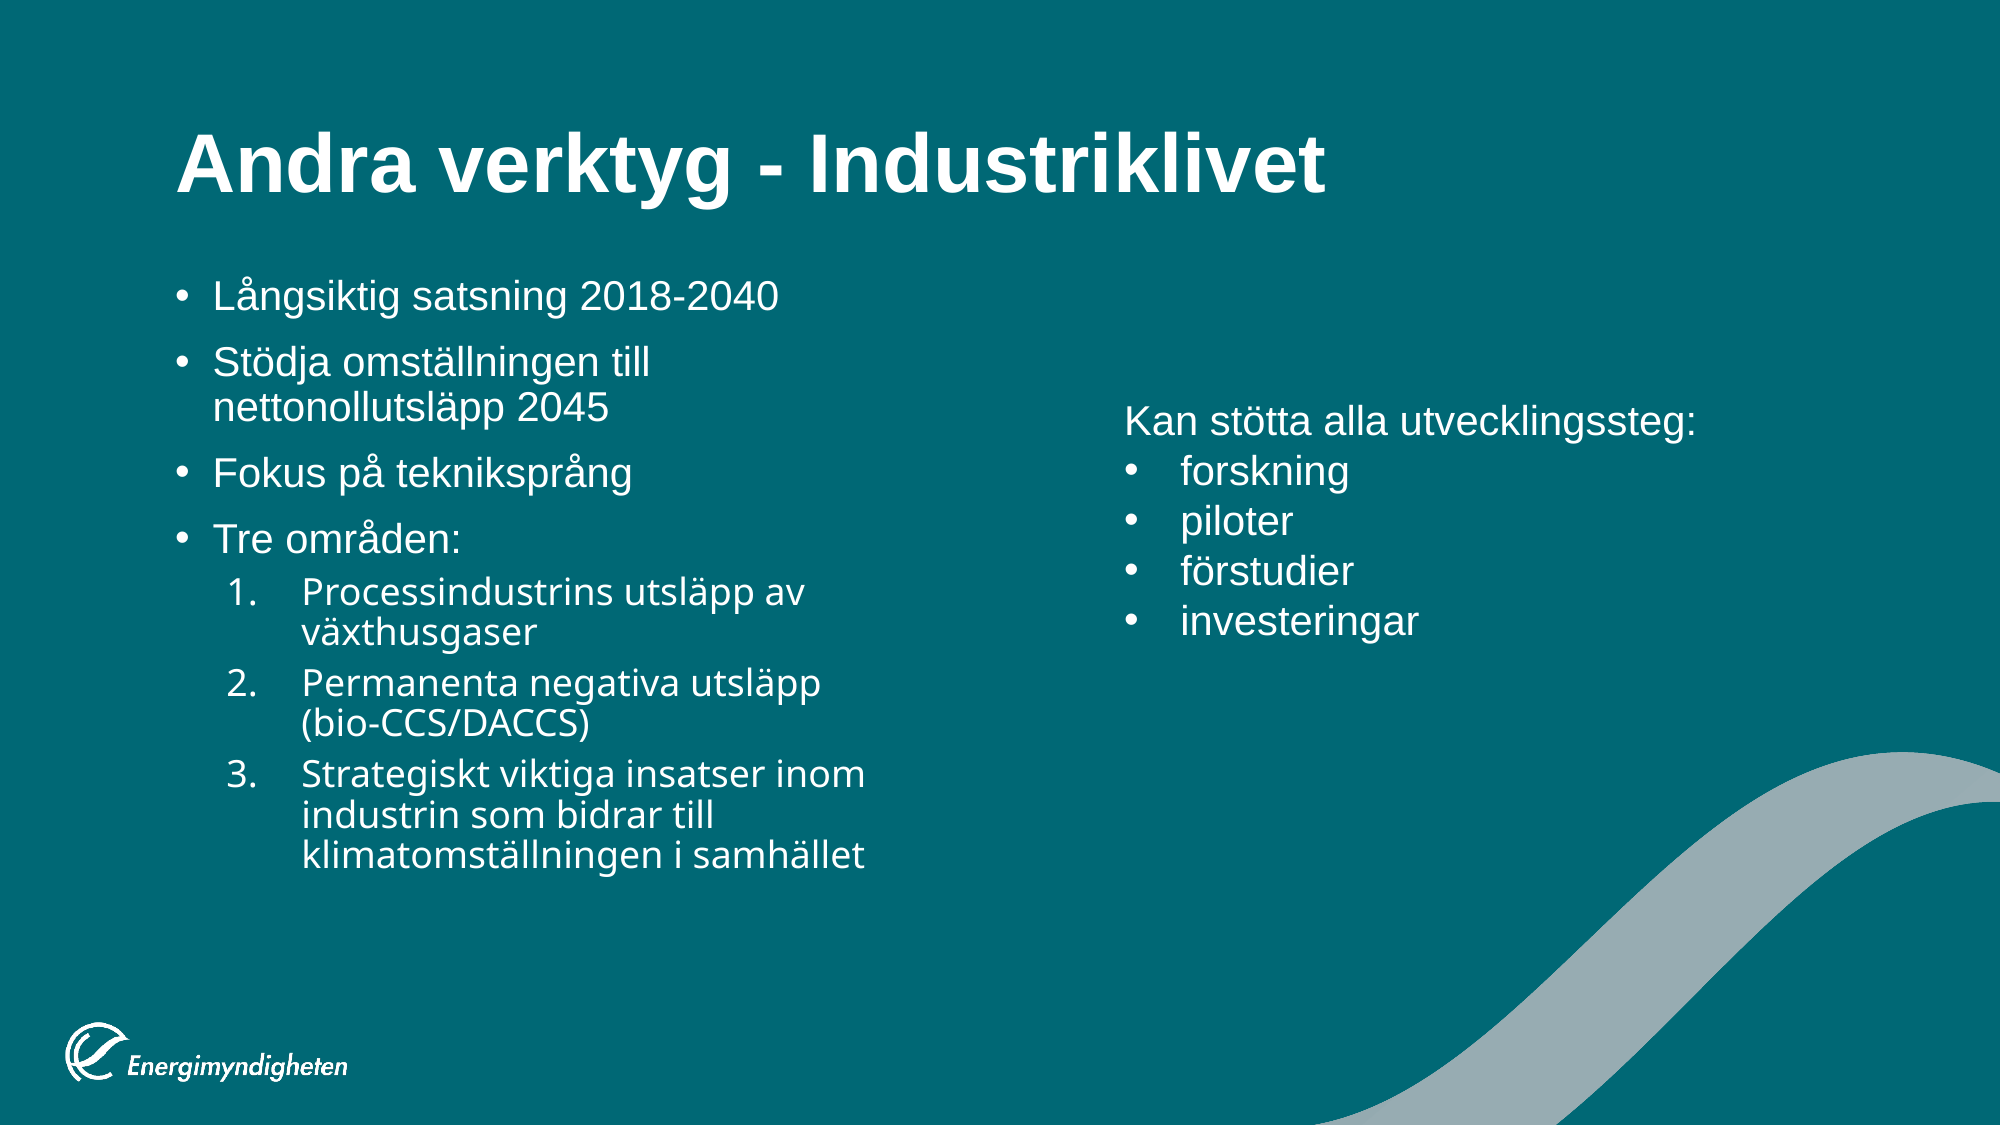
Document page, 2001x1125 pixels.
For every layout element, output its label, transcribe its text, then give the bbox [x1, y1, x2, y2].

picture [65, 1022, 347, 1082]
list Långsiktig satsning 2018-2040 Stödja omställningen till nettonollutsläpp 2045 Fokus på tekniksprång Tre områden: Processindustrins utsläpp av växthusgaser Permanenta negativa utsläpp (bio-CCS/DACCS) Strategiskt viktiga insatser inom industrin som bidrar till klimatomställningen i samhället [160, 267, 964, 1069]
text_box Kan stötta alla utvecklingssteg: forskning piloter förstudier investeringar [1109, 386, 1815, 707]
title Andra verktyg - Industriklivet [160, 106, 1863, 319]
